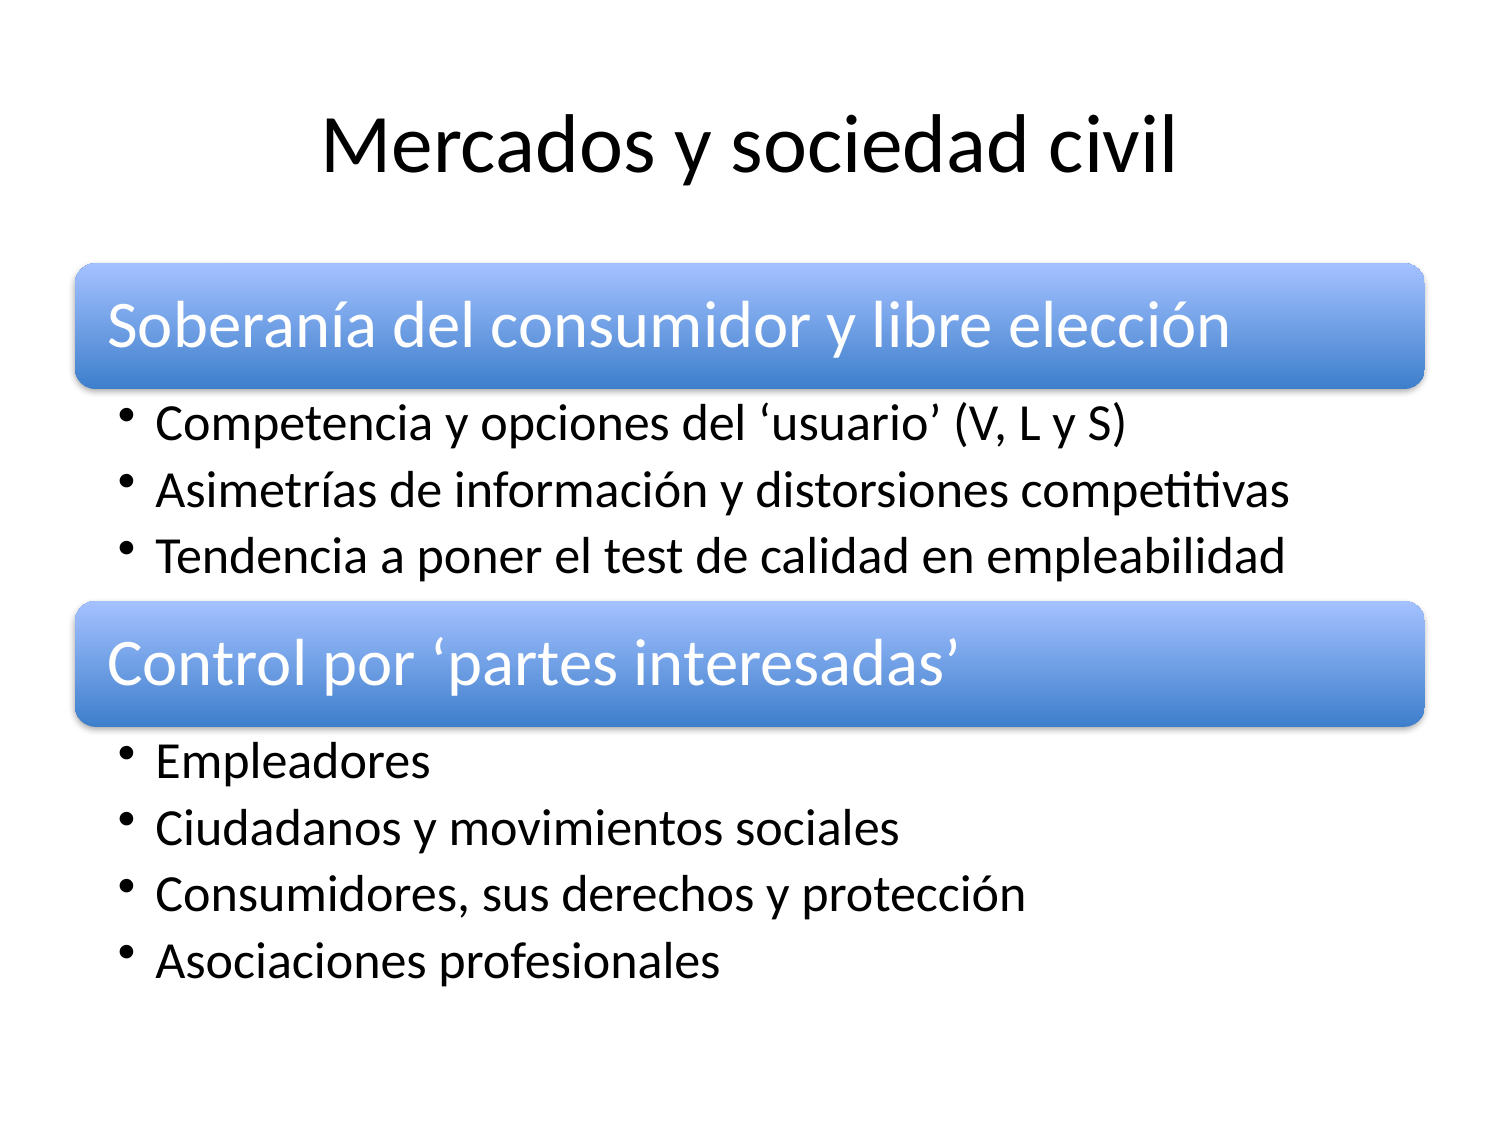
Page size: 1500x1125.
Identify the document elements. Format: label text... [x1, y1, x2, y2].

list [74, 262, 1426, 1006]
title Mercados y sociedad civil [75, 45, 1425, 233]
